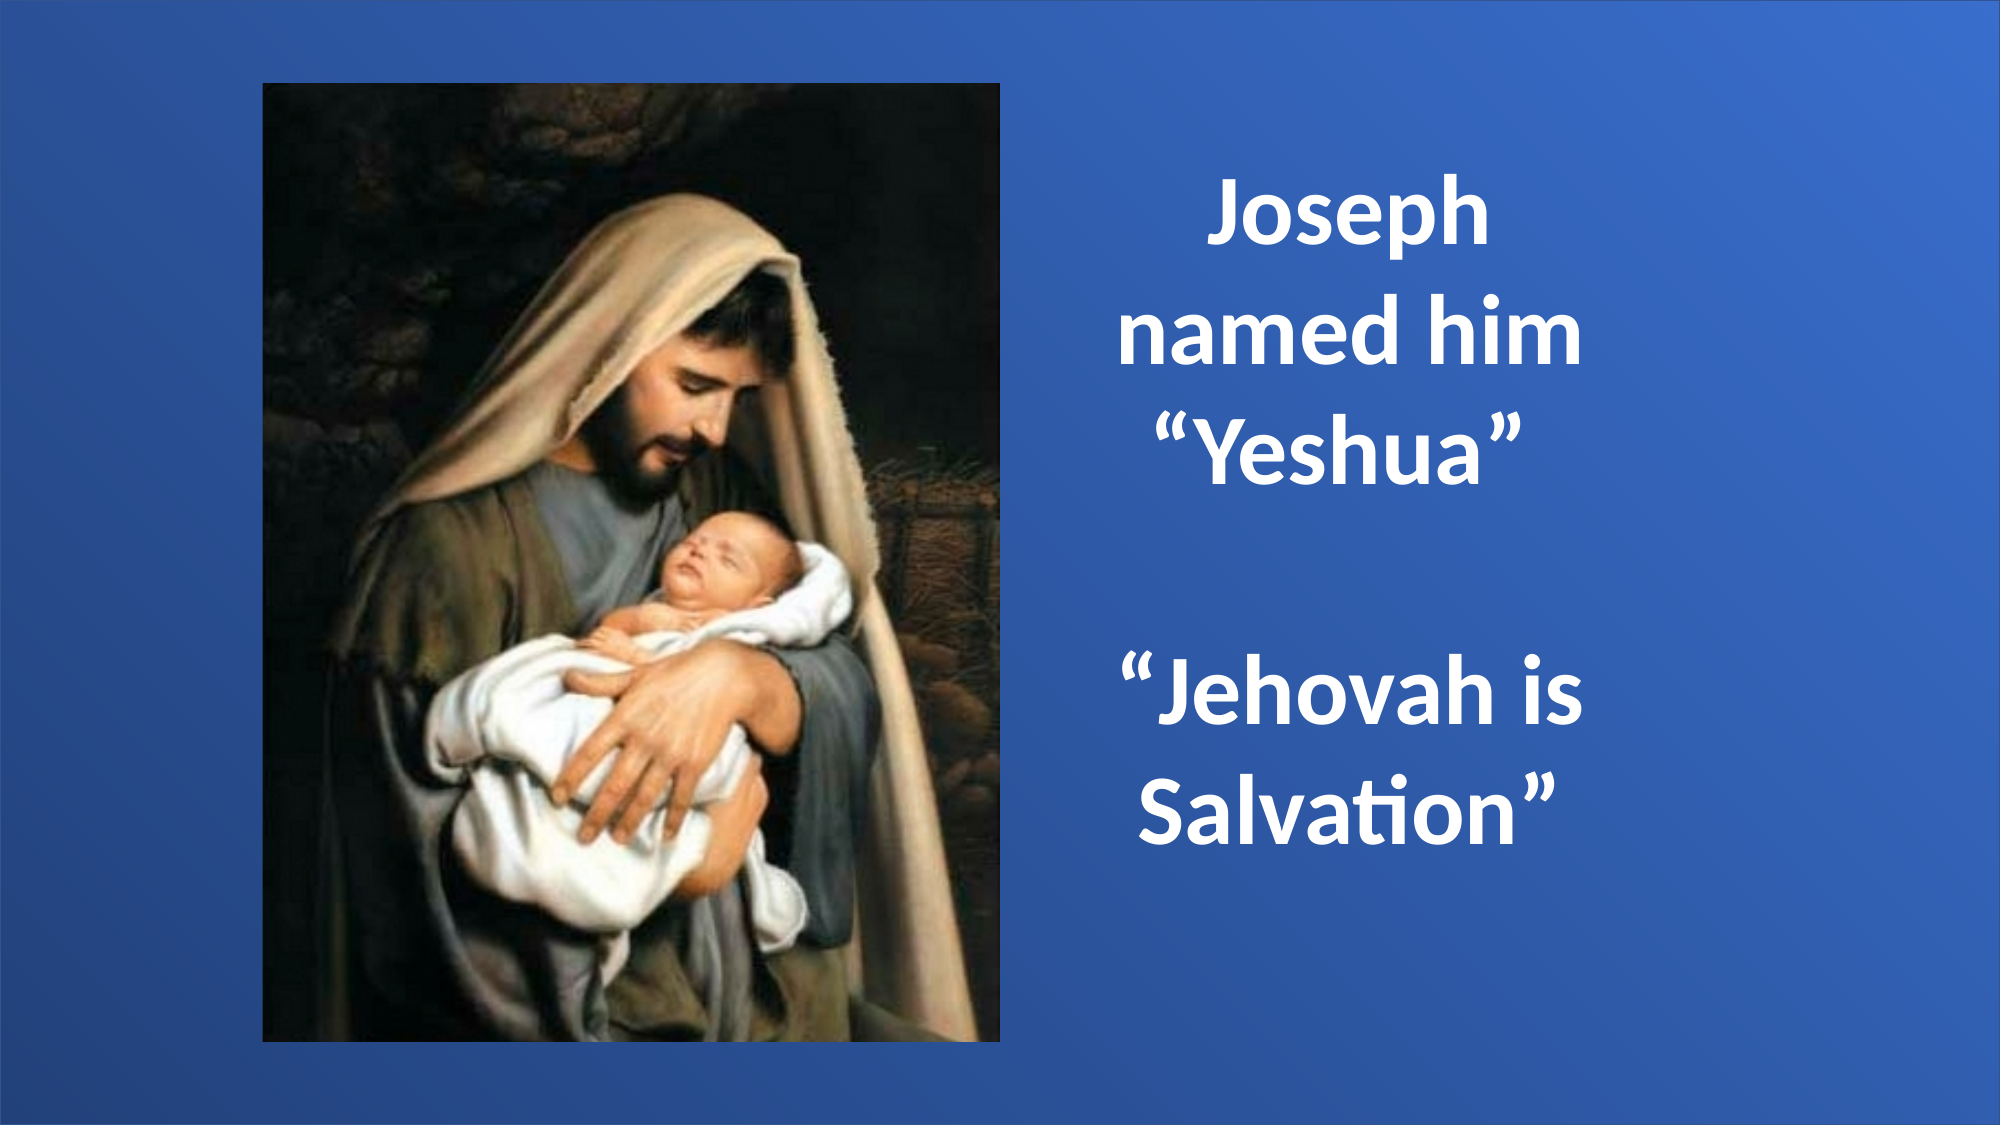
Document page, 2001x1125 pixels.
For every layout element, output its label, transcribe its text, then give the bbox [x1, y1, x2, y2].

text_box [0, 0, 2000, 1125]
text_box Joseph named him “Yeshua” “Jehovah is Salvation” [1000, 137, 1713, 872]
picture [262, 83, 1000, 1042]
